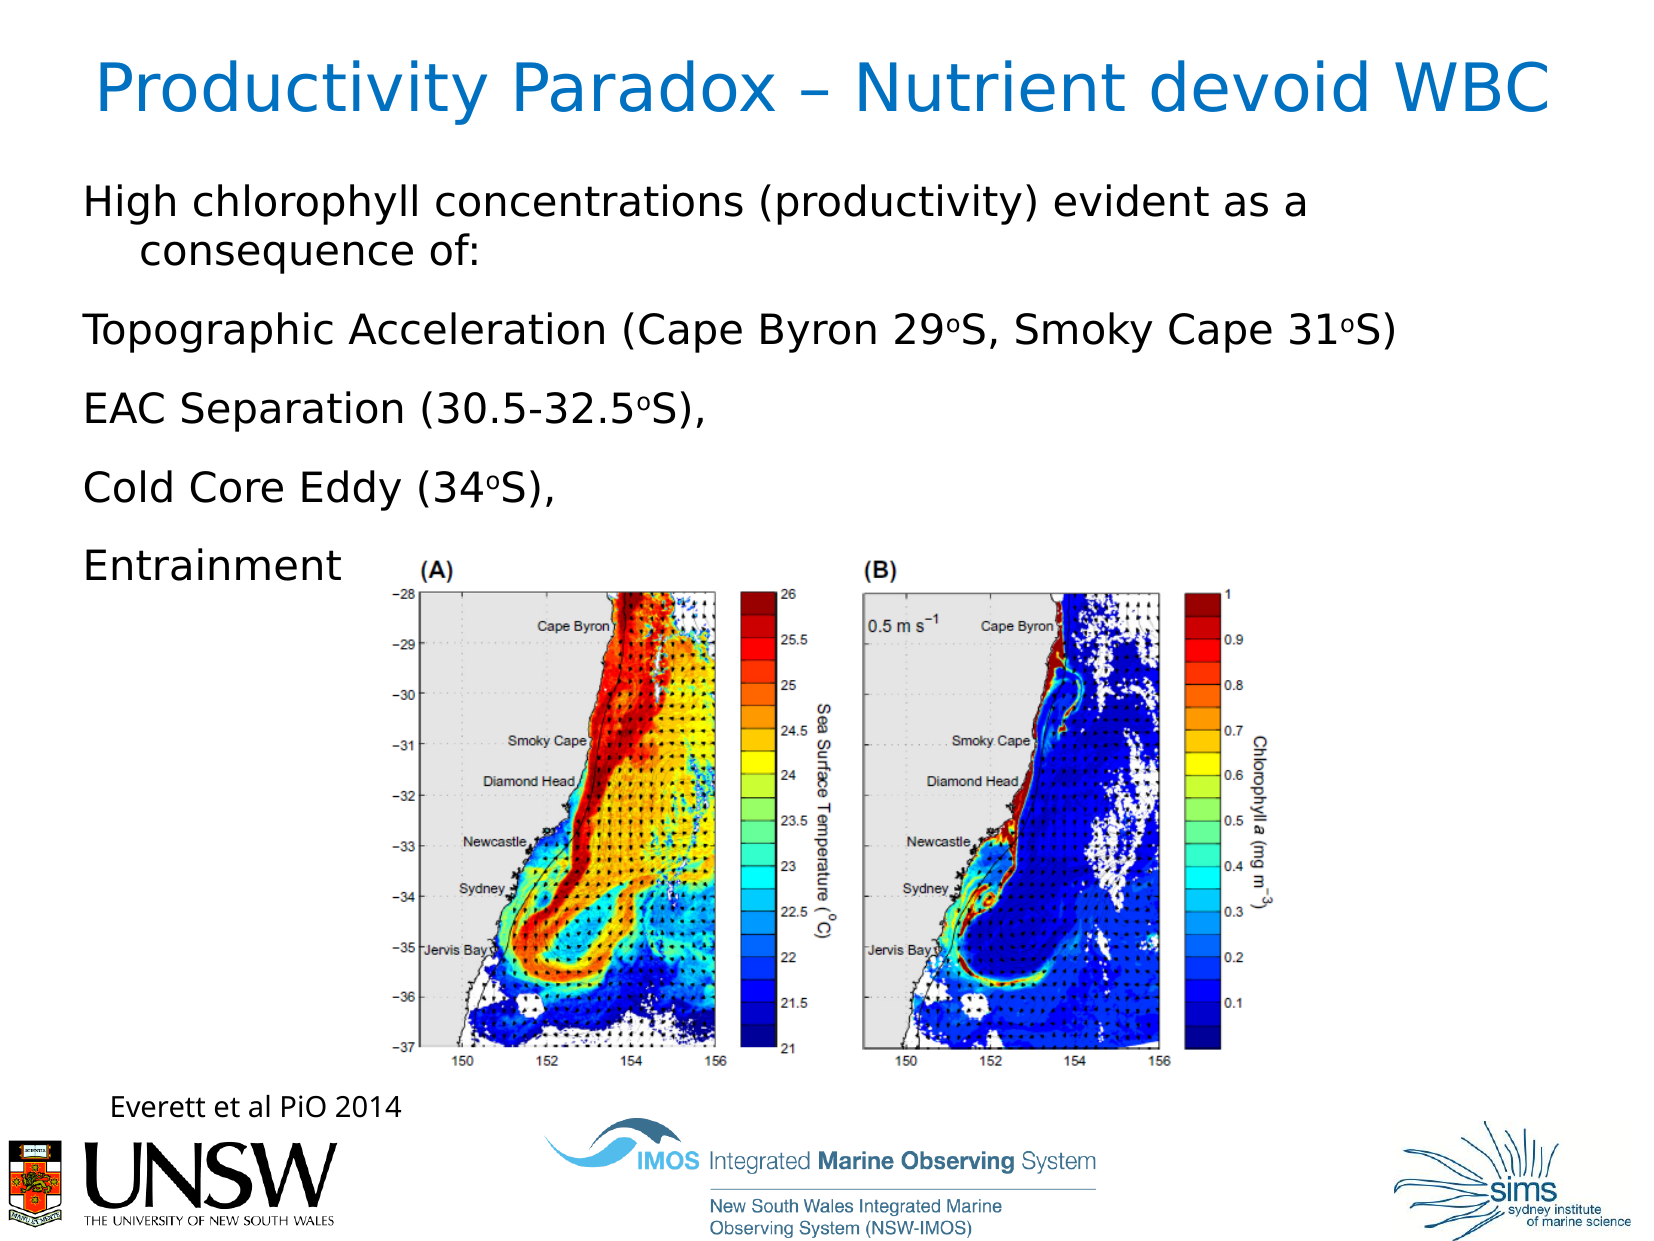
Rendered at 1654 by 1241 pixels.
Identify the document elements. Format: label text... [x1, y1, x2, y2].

picture [1394, 1121, 1631, 1241]
picture [5, 1139, 345, 1229]
picture [544, 1118, 1096, 1238]
list High chlorophyll concentrations (productivity) evident as a consequence of: Topographic Acceleration (Cape Byron 29oS, Smoky Cape 31oS) EAC Separation (30.5-32.5oS), Cold Core Eddy (34oS), Entrainment of shelf waters, into EAC retroflection [82, 176, 1571, 1109]
picture [355, 546, 1324, 1083]
text_box Everett et al PiO 2014 [94, 1082, 417, 1132]
title Productivity Paradox – Nutrient devoid WBC [79, 14, 1568, 162]
